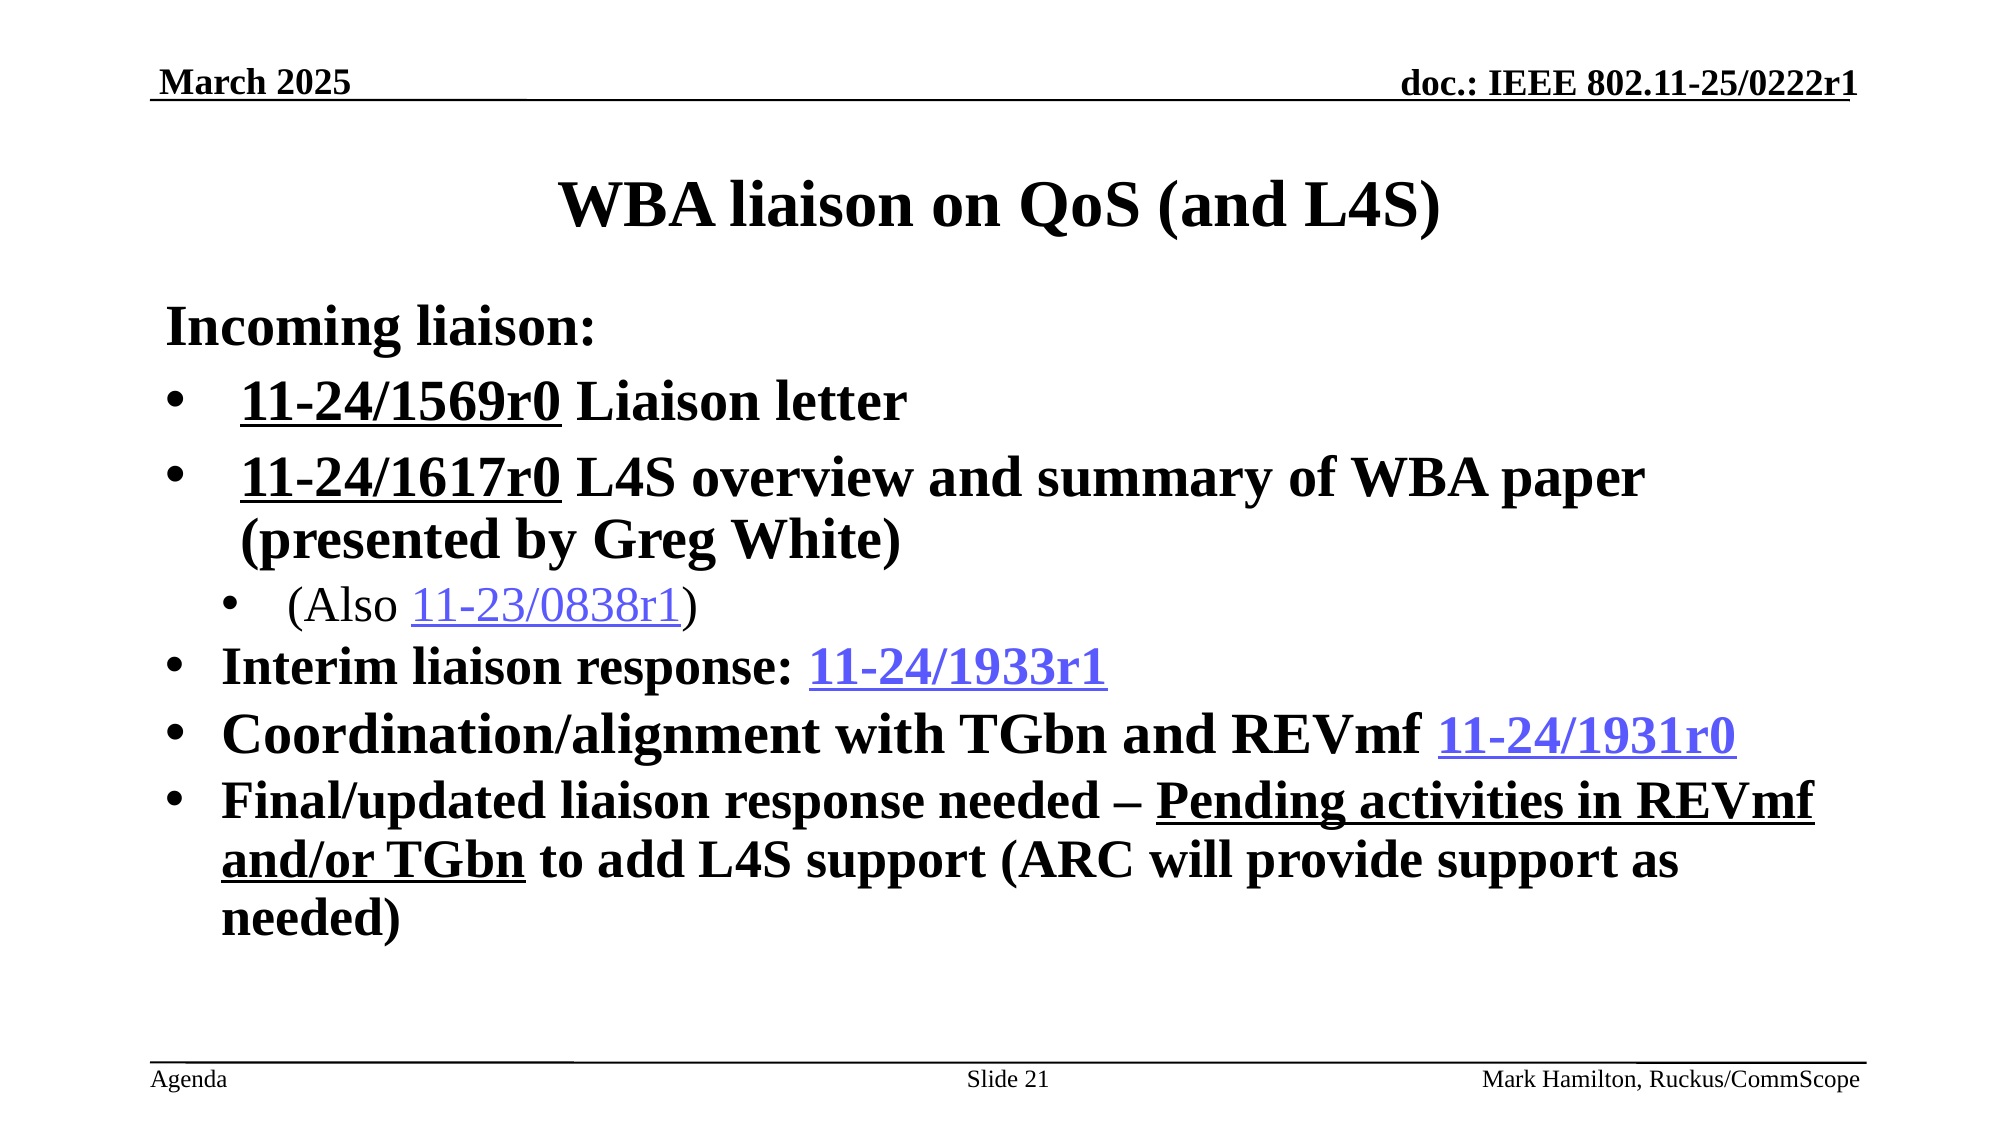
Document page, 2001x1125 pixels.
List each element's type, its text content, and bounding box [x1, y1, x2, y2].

slide_number Slide 21 [950, 1061, 1067, 1123]
list Incoming liaison: 11-24/1569r0 Liaison letter 11-24/1617r0 L4S overview and summary of WBA paper (presented by Greg White) (Also 11-23/0838r1) Interim liaison response: 11-24/1933r1 Coordination/alignment with TGbn and REVmf 11-24/1931r0 Final/updated liaison response needed – Pending activities in REVmf and/or TGbn to add L4S support (ARC will provide support as needed) [149, 286, 1850, 1063]
title WBA liaison on QoS (and L4S) [149, 112, 1850, 286]
